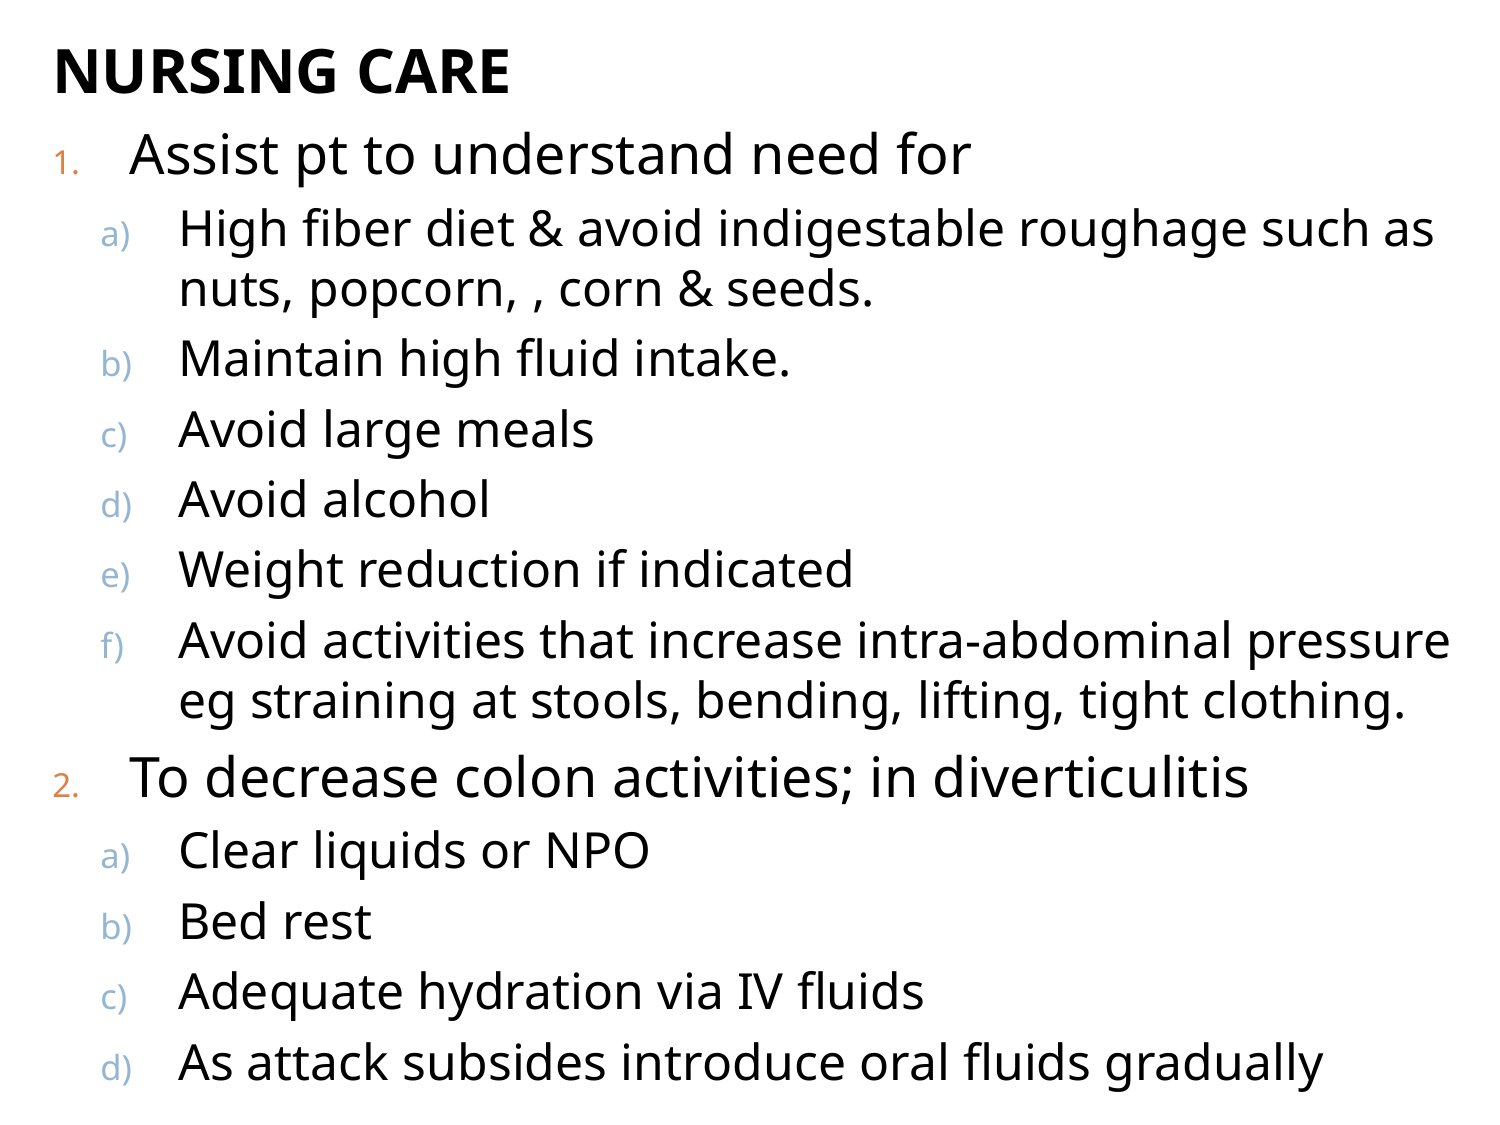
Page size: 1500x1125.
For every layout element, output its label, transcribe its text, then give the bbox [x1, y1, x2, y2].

list NURSING CARE Assist pt to understand need for High fiber diet & avoid indigestable roughage such as nuts, popcorn, , corn & seeds. Maintain high fluid intake. Avoid large meals Avoid alcohol Weight reduction if indicated Avoid activities that increase intra-abdominal pressure eg straining at stools, bending, lifting, tight clothing. To decrease colon activities; in diverticulitis Clear liquids or NPO Bed rest Adequate hydration via IV fluids As attack subsides introduce oral fluids gradually [37, 24, 1475, 1113]
